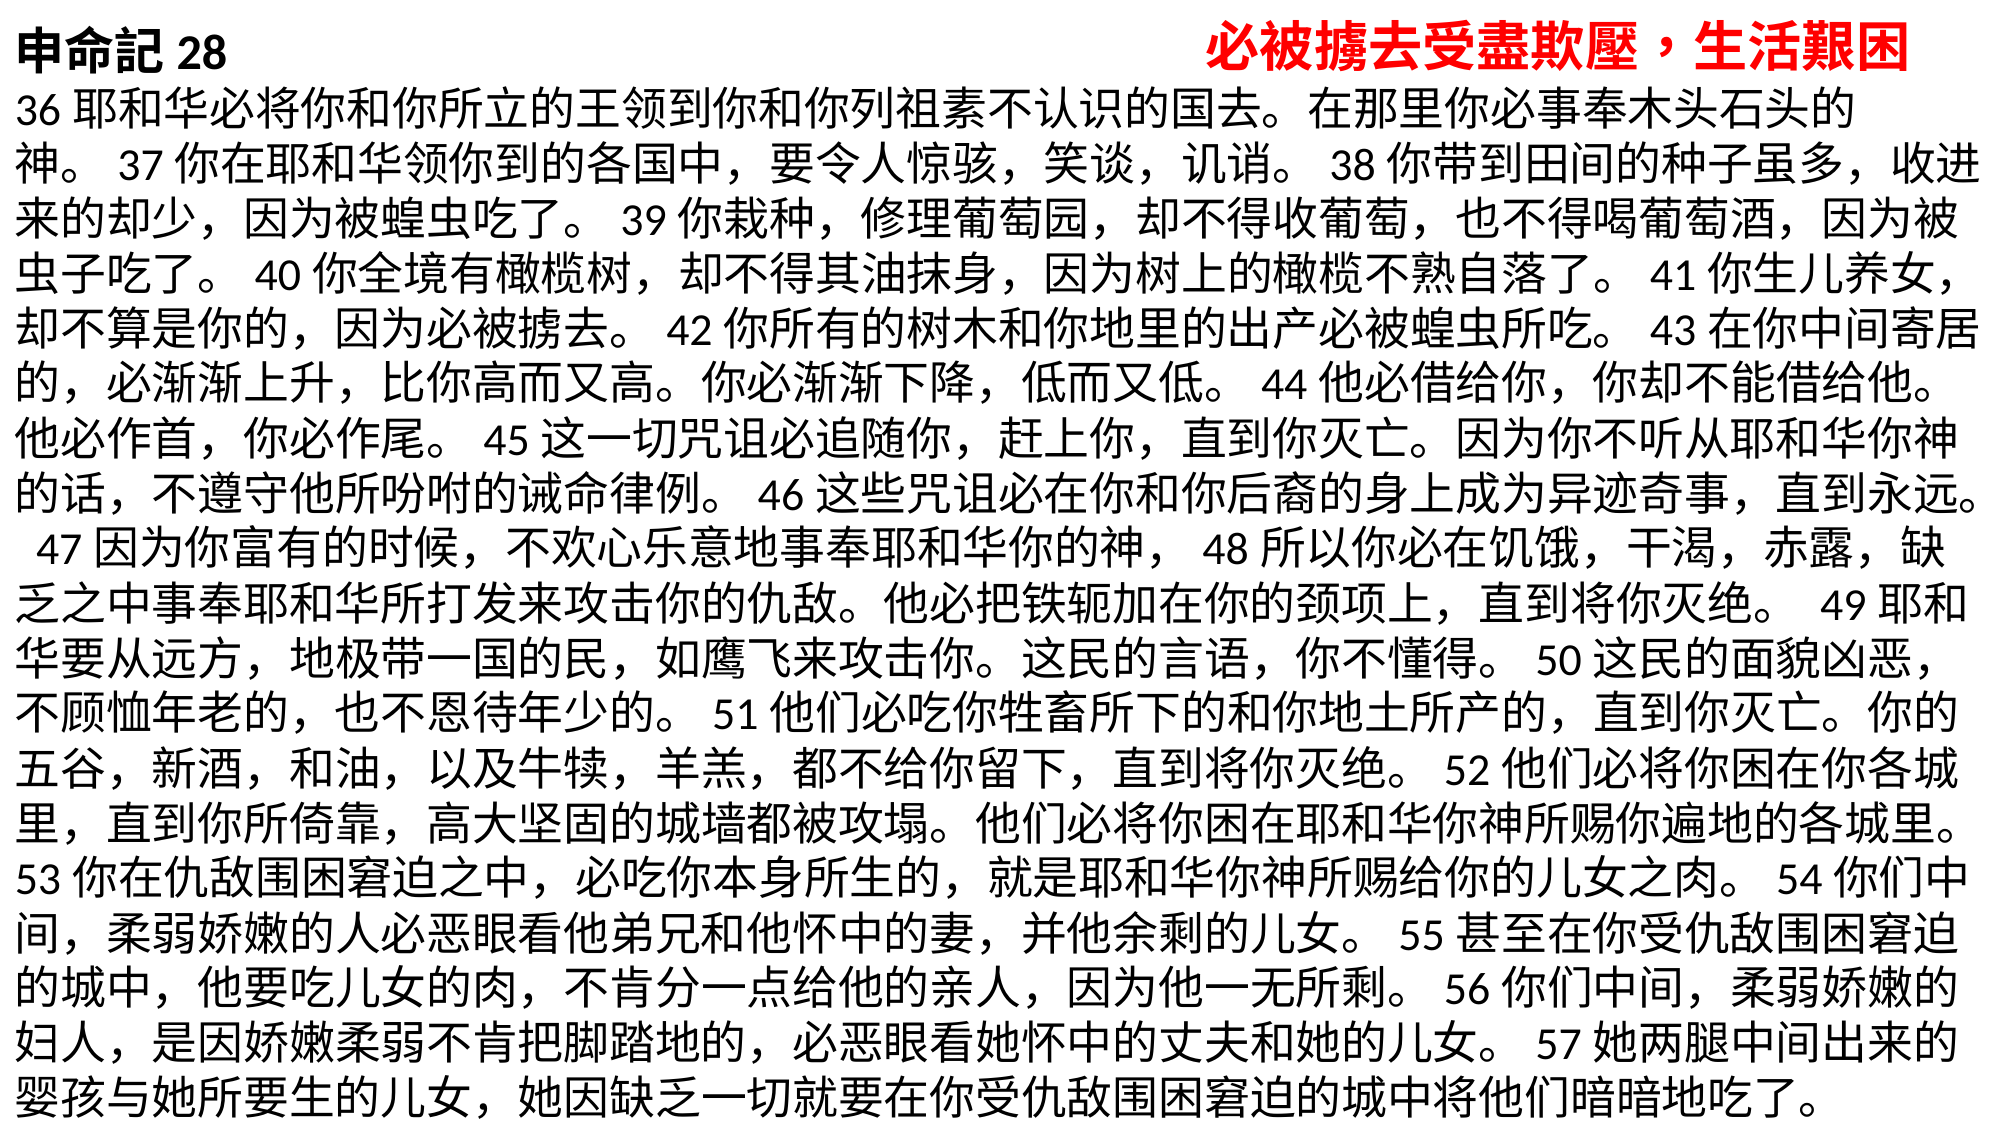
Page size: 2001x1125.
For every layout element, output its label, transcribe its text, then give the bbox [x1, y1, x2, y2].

text_box 必被擄去受盡欺壓，生活艱困 [1190, 4, 1957, 85]
text_box 申命記28 36耶和华必将你和你所立的王领到你和你列祖素不认识的国去。在那里你必事奉木头石头的神。37你在耶和华领你到的各国中，要令人惊骇，笑谈，讥诮。38你带到田间的种子虽多，收进来的却少，因为被蝗虫吃了。39你栽种，修理葡萄园，却不得收葡萄，也不得喝葡萄酒，因为被虫子吃了。40你全境有橄榄树，却不得其油抹身，因为树上的橄榄不熟自落了。41你生儿养女，却不算是你的，因为必被掳去。42你所有的树木和你地里的出产必被蝗虫所吃。43在你中间寄居的，必渐渐上升，比你高而又高。你必渐渐下降，低而又低。44他必借给你，你却不能借给他。他必作首，你必作尾。45这一切咒诅必追随你，赶上你，直到你灭亡。因为你不听从耶和华你神的话，不遵守他所吩咐的诫命律例。46这些咒诅必在你和你后裔的身上成为异迹奇事，直到永远。 47因为你富有的时候，不欢心乐意地事奉耶和华你的神，48所以你必在饥饿，干渴，赤露，缺乏之中事奉耶和华所打发来攻击你的仇敌。他必把铁轭加在你的颈项上，直到将你灭绝。 49耶和华要从远方，地极带一国的民，如鹰飞来攻击你。这民的言语，你不懂得。50这民的面貌凶恶，不顾恤年老的，也不恩待年少的。51他们必吃你牲畜所下的和你地土所产的，直到你灭亡。你的五谷，新酒，和油，以及牛犊，羊羔，都不给你留下，直到将你灭绝。52他们必将你困在你各城里，直到你所倚靠，高大坚固的城墙都被攻塌。他们必将你困在耶和华你神所赐你遍地的各城里。53你在仇敌围困窘迫之中，必吃你本身所生的，就是耶和华你神所赐给你的儿女之肉。54你们中间，柔弱娇嫩的人必恶眼看他弟兄和他怀中的妻，并他余剩的儿女。55甚至在你受仇敌围困窘迫的城中，他要吃儿女的肉，不肯分一点给他的亲人，因为他一无所剩。56你们中间，柔弱娇嫩的妇人，是因娇嫩柔弱不肯把脚踏地的，必恶眼看她怀中的丈夫和她的儿女。57她两腿中间出来的婴孩与她所要生的儿女，她因缺乏一切就要在你受仇敌围困窘迫的城中将他们暗暗地吃了。 [0, 11, 2000, 1125]
